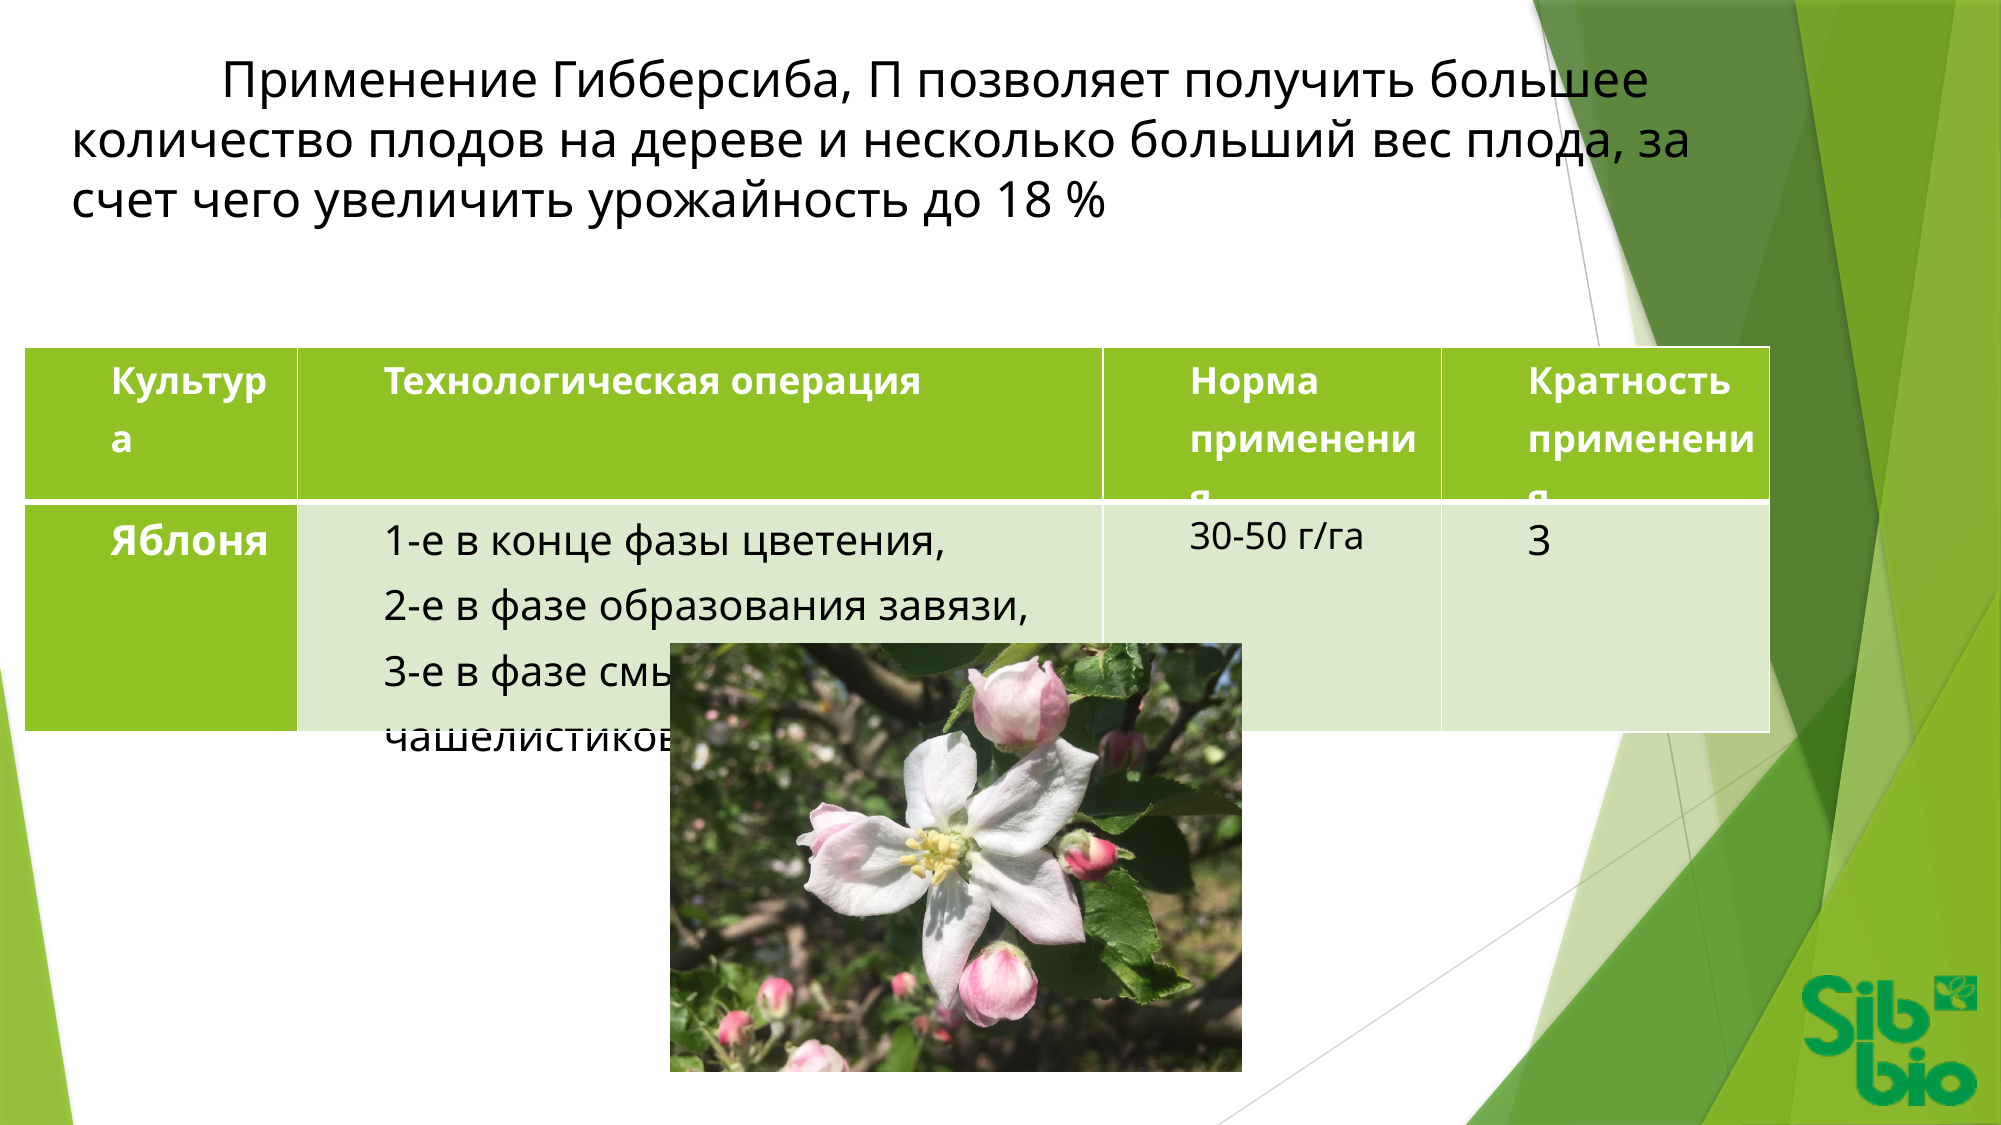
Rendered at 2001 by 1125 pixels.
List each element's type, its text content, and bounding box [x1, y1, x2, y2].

table_header Кратность применения [1442, 348, 1769, 499]
picture [669, 642, 1242, 1073]
table_header Технологическая операция [298, 348, 1102, 499]
table_cell 30-50 г/га [1104, 505, 1441, 560]
text_box [29, 560, 1734, 755]
table_cell Яблоня [25, 505, 297, 731]
table_cell 1-е в конце фазы цветения, 2-е в фазе образования завязи, 3-е в фазе смыкания чашелистиков [298, 505, 1102, 560]
text_box Применение Гибберсиба, П позволяет получить большее количество плодов на дереве и несколько больший вес плода, за счет чего увеличить урожайность до 18 % [57, 40, 1761, 236]
table_cell 3 [1442, 505, 1769, 731]
table_header Культура [25, 348, 297, 499]
picture [1801, 975, 1977, 1107]
table_header Норма применения [1104, 348, 1441, 499]
